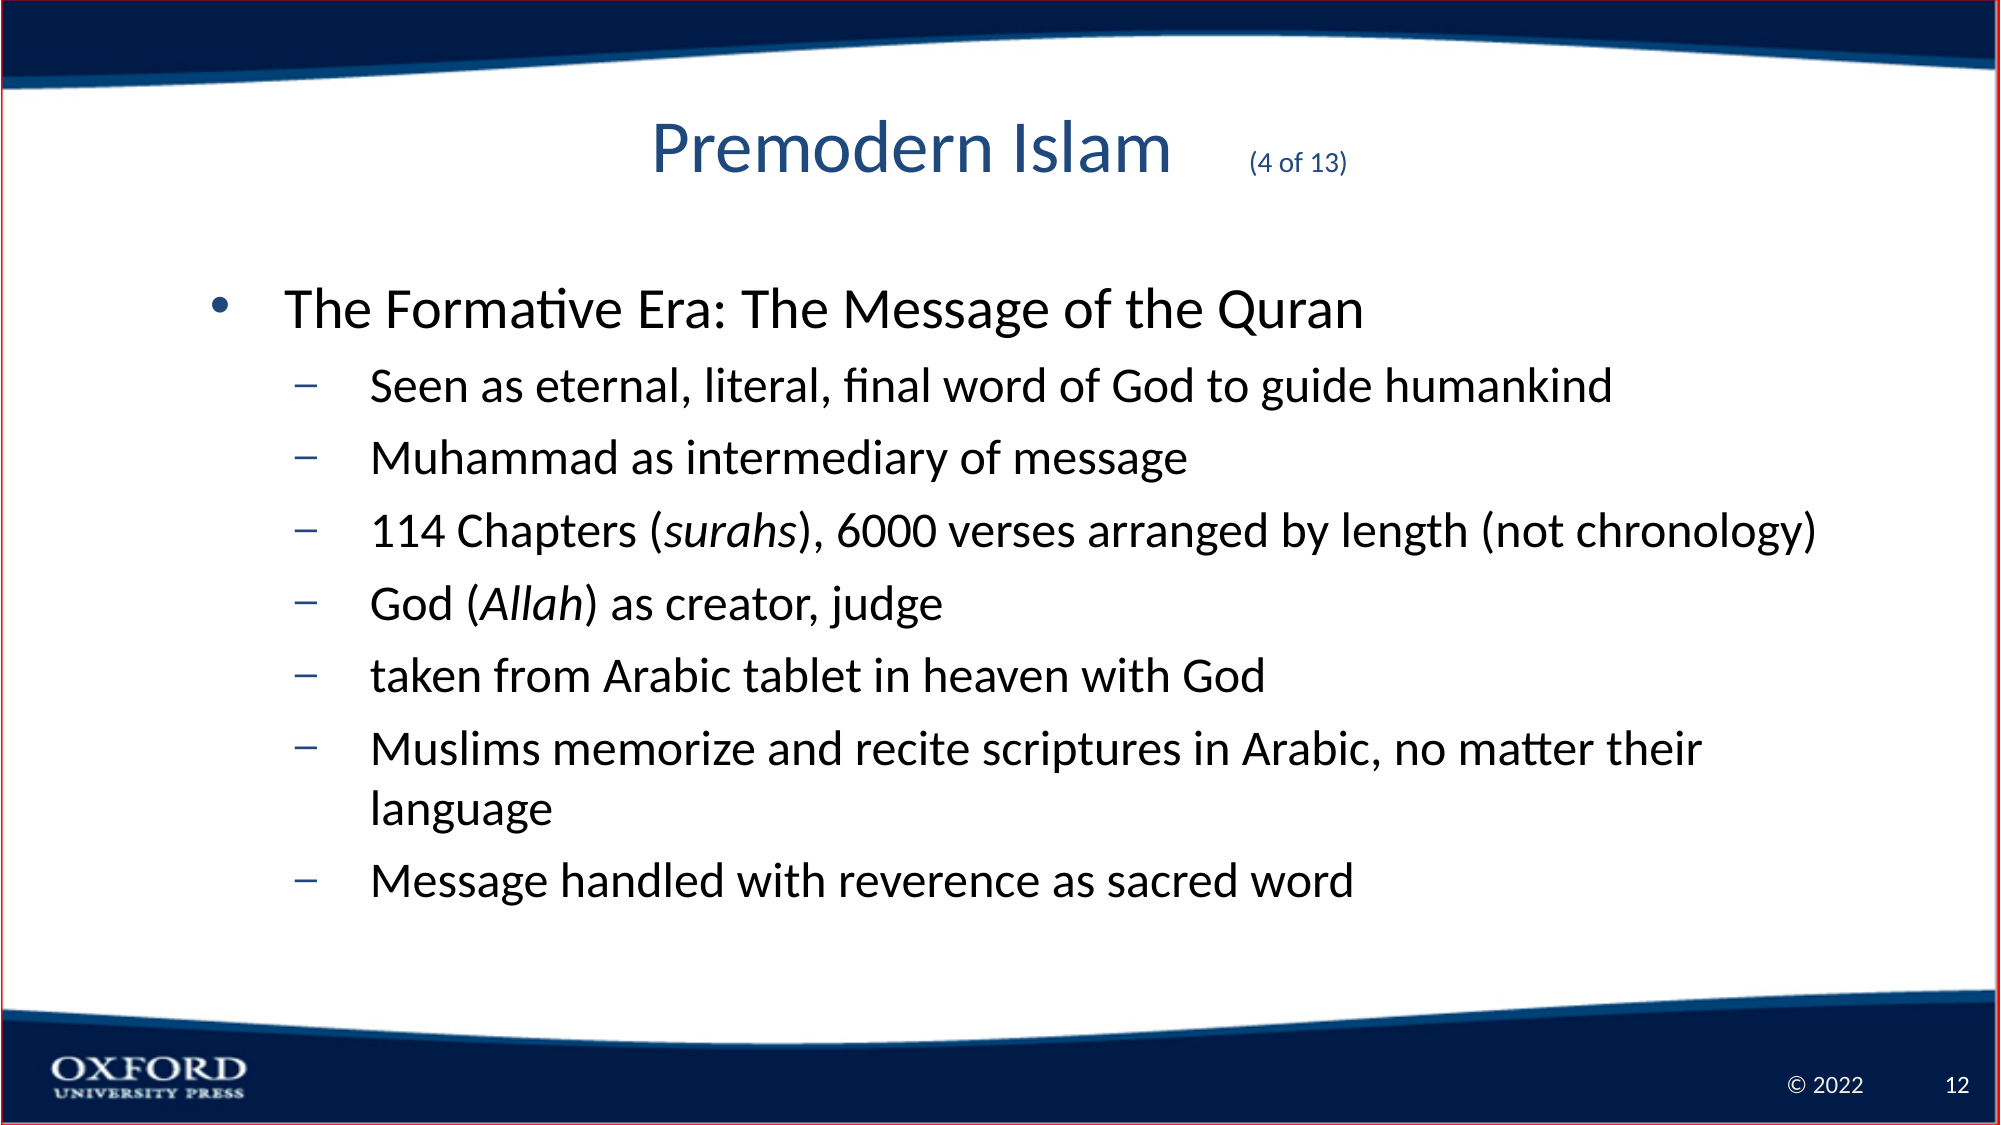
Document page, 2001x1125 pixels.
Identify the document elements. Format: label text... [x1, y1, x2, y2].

list The Formative Era: The Message of the Quran Seen as eternal, literal, final word of God to guide humankind Muhammad as intermediary of message 114 Chapters (surahs), 6000 verses arranged by length (not chronology) God (Allah) as creator, judge taken from Arabic tablet in heaven with God Muslims memorize and recite scriptures in Arabic, no matter their language Message handled with reverence as sacred word [99, 262, 1900, 1005]
picture [1, 0, 2000, 1125]
title Premodern Islam (4 of 13) [99, 45, 1900, 233]
